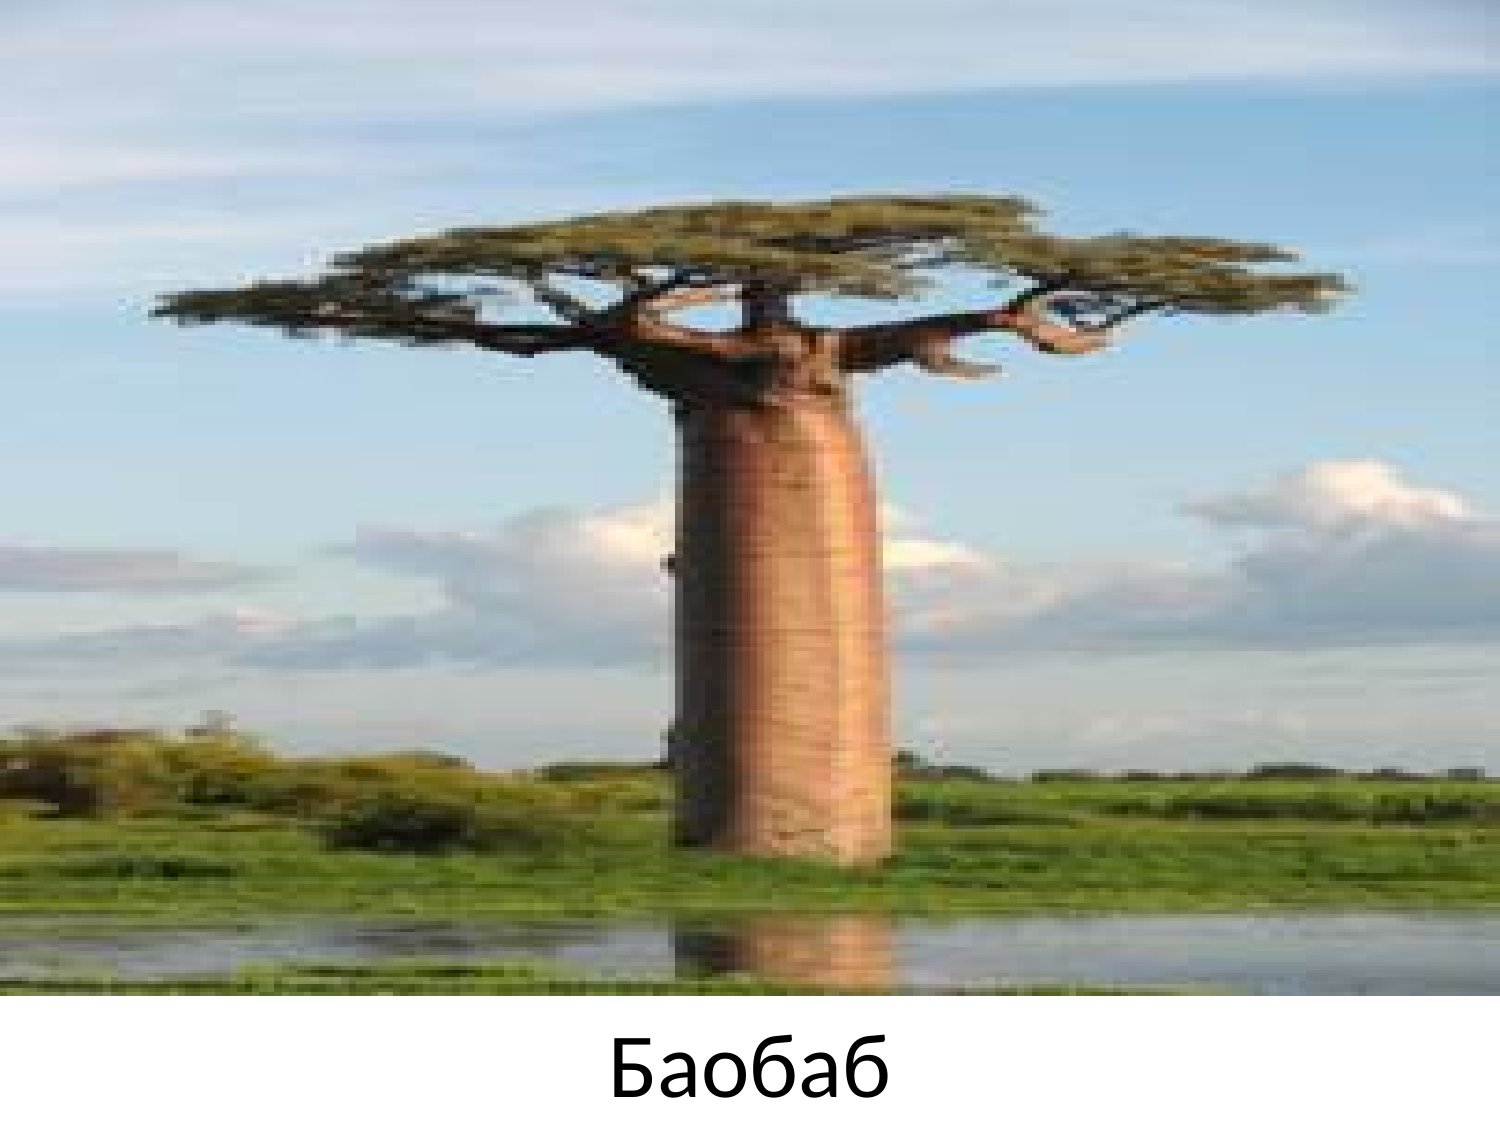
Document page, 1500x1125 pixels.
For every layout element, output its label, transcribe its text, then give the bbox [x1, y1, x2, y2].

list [0, 0, 1500, 997]
title Баобаб [75, 1004, 1425, 1125]
